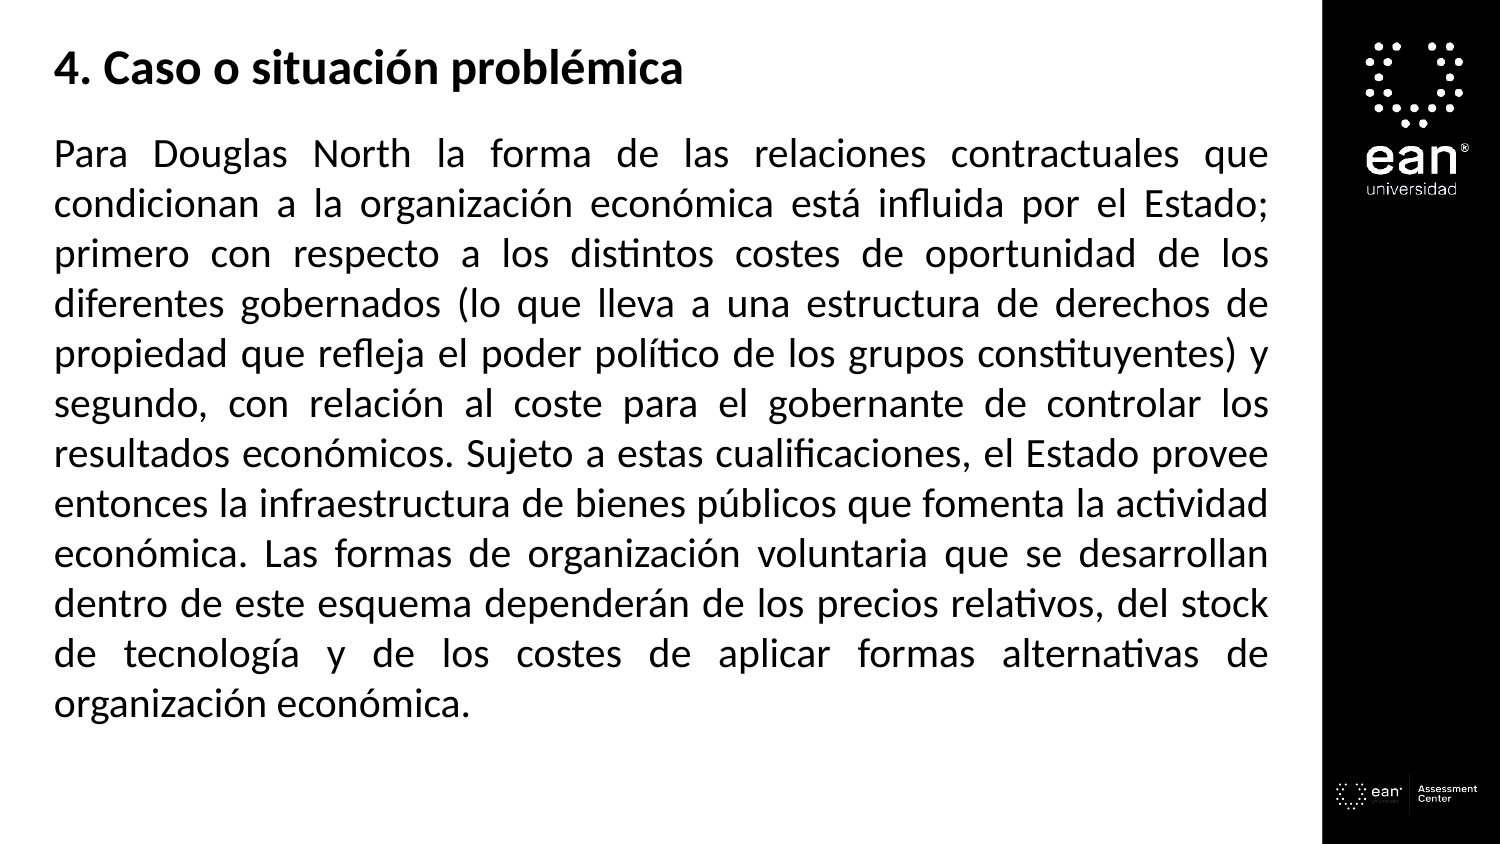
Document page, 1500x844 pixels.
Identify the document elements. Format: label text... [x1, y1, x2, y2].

picture [0, 0, 1500, 844]
text_box 4. Caso o situación problémica [39, 27, 797, 102]
text_box Para Douglas North la forma de las relaciones contractuales que condicionan a la organización económica está influida por el Estado; primero con respecto a los distintos costes de oportunidad de los diferentes gobernados (lo que lleva a una estructura de derechos de propiedad que refleja el poder político de los grupos constituyentes) y segundo, con relación al coste para el gobernante de controlar los resultados económicos. Sujeto a estas cualificaciones, el Estado provee entonces la infraestructura de bienes públicos que fomenta la actividad económica. Las formas de organización voluntaria que se desarrollan dentro de este esquema dependerán de los precios relativos, del stock de tecnología y de los costes de aplicar formas alternativas de organización económica. [39, 118, 1285, 734]
